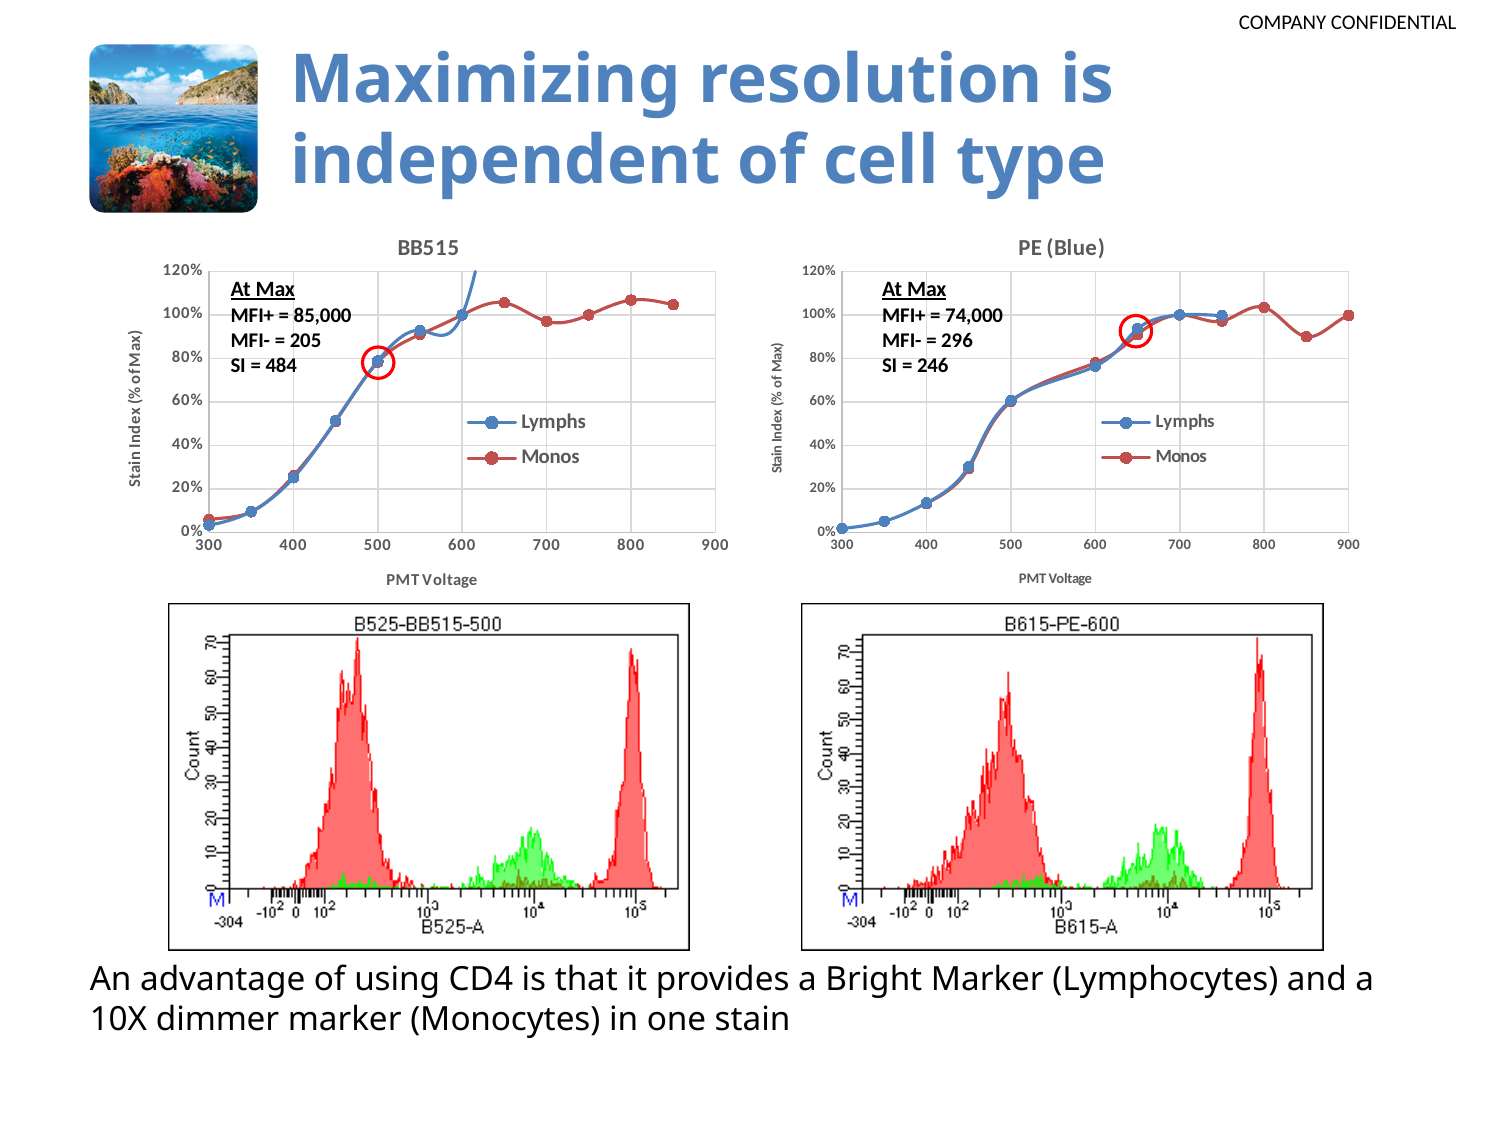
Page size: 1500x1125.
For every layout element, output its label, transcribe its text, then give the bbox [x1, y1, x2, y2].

chart [112, 215, 1379, 597]
picture [800, 603, 1324, 951]
picture [89, 44, 258, 213]
text_box An advantage of using CD4 is that it provides a Bright Marker (Lymphocytes) and a 10X dimmer marker (Monocytes) in one stain [75, 949, 1400, 1045]
title Maximizing resolution is independent of cell type [275, 25, 1413, 205]
text_box COMPANY CONFIDENTIAL [1224, 1, 1472, 42]
picture [167, 603, 691, 951]
